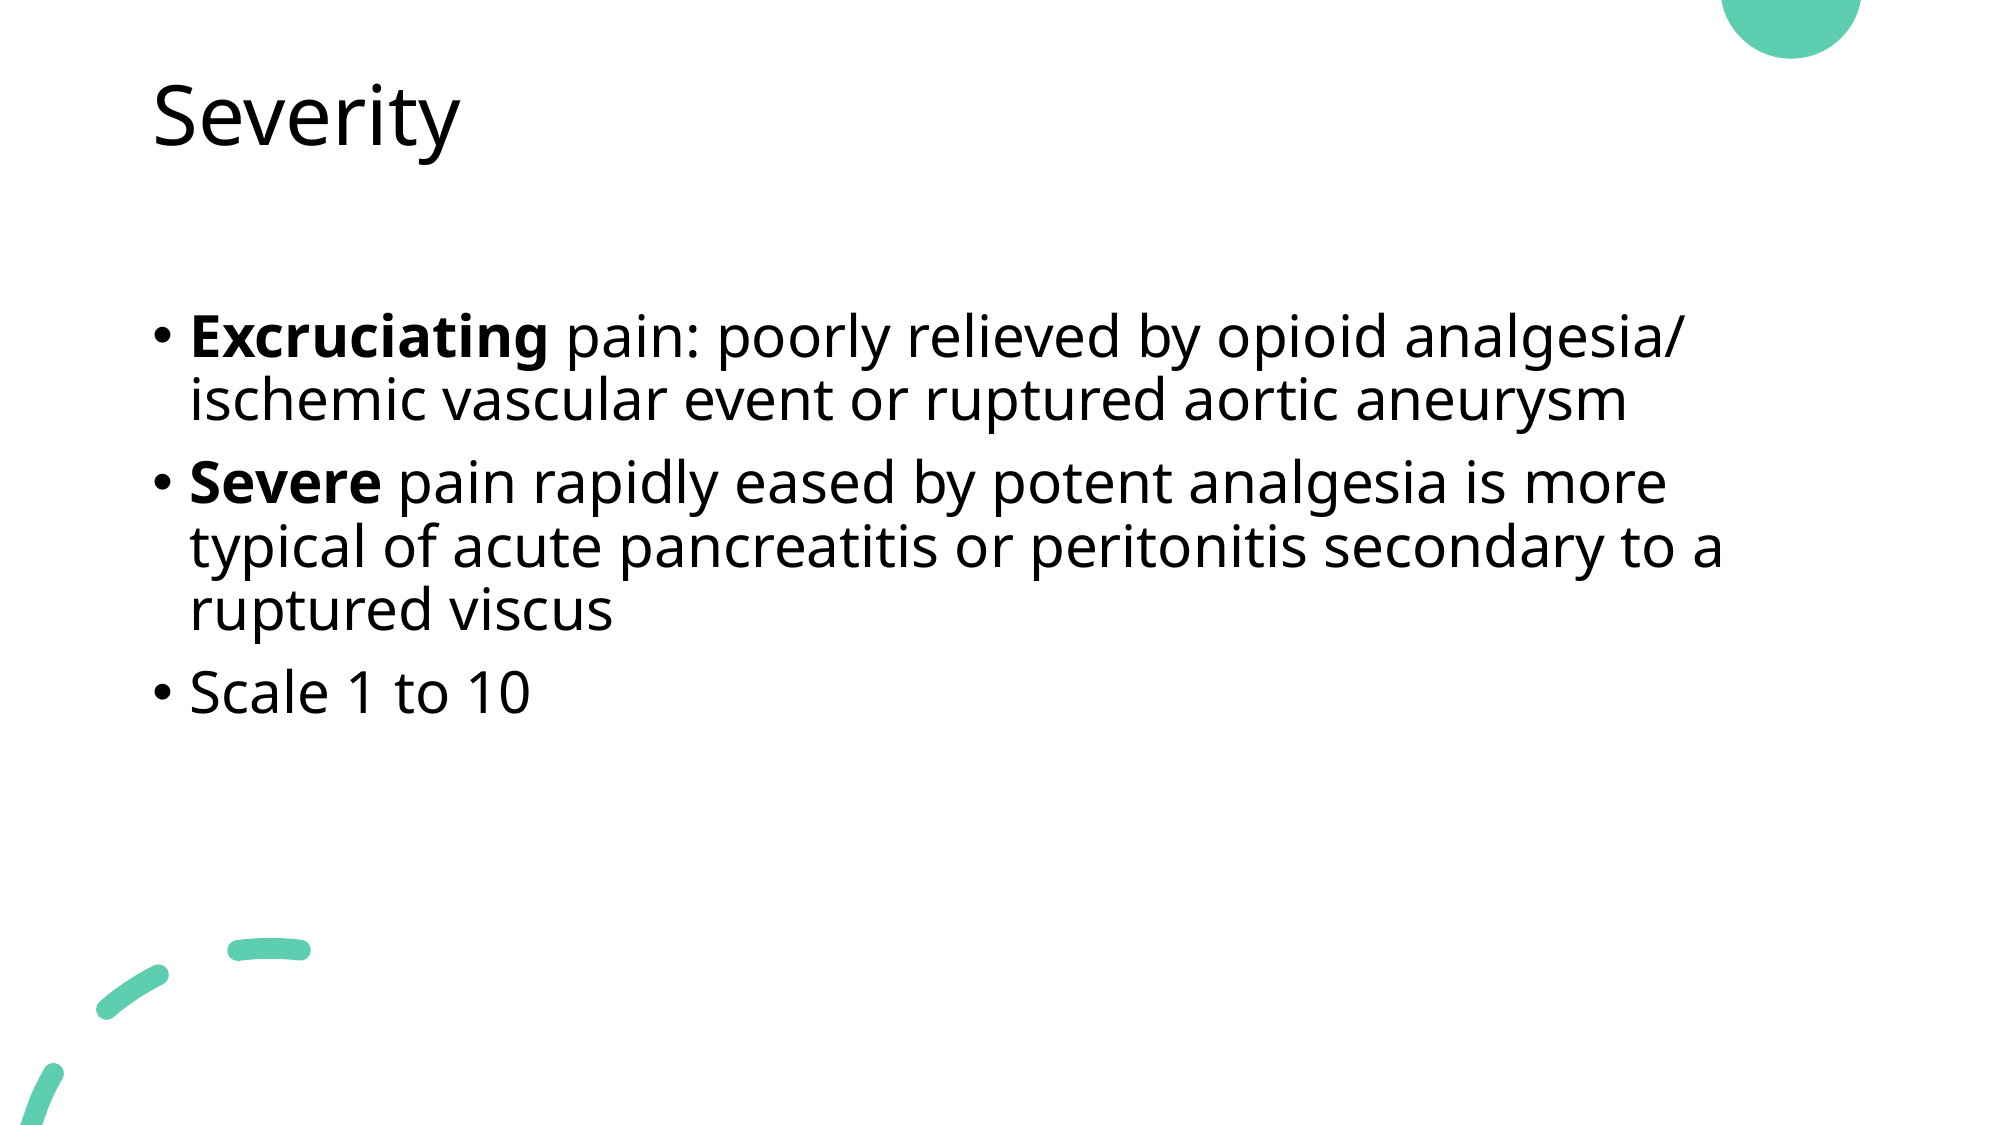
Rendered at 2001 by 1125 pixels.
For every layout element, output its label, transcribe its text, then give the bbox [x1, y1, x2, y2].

title Severity [137, 59, 1863, 278]
list Excruciating pain: poorly relieved by opioid analgesia/ ischemic vascular event or ruptured aortic aneurysm Severe pain rapidly eased by potent analgesia is more typical of acute pancreatitis or peritonitis secondary to a ruptured viscus Scale 1 to 10 [137, 299, 1863, 933]
